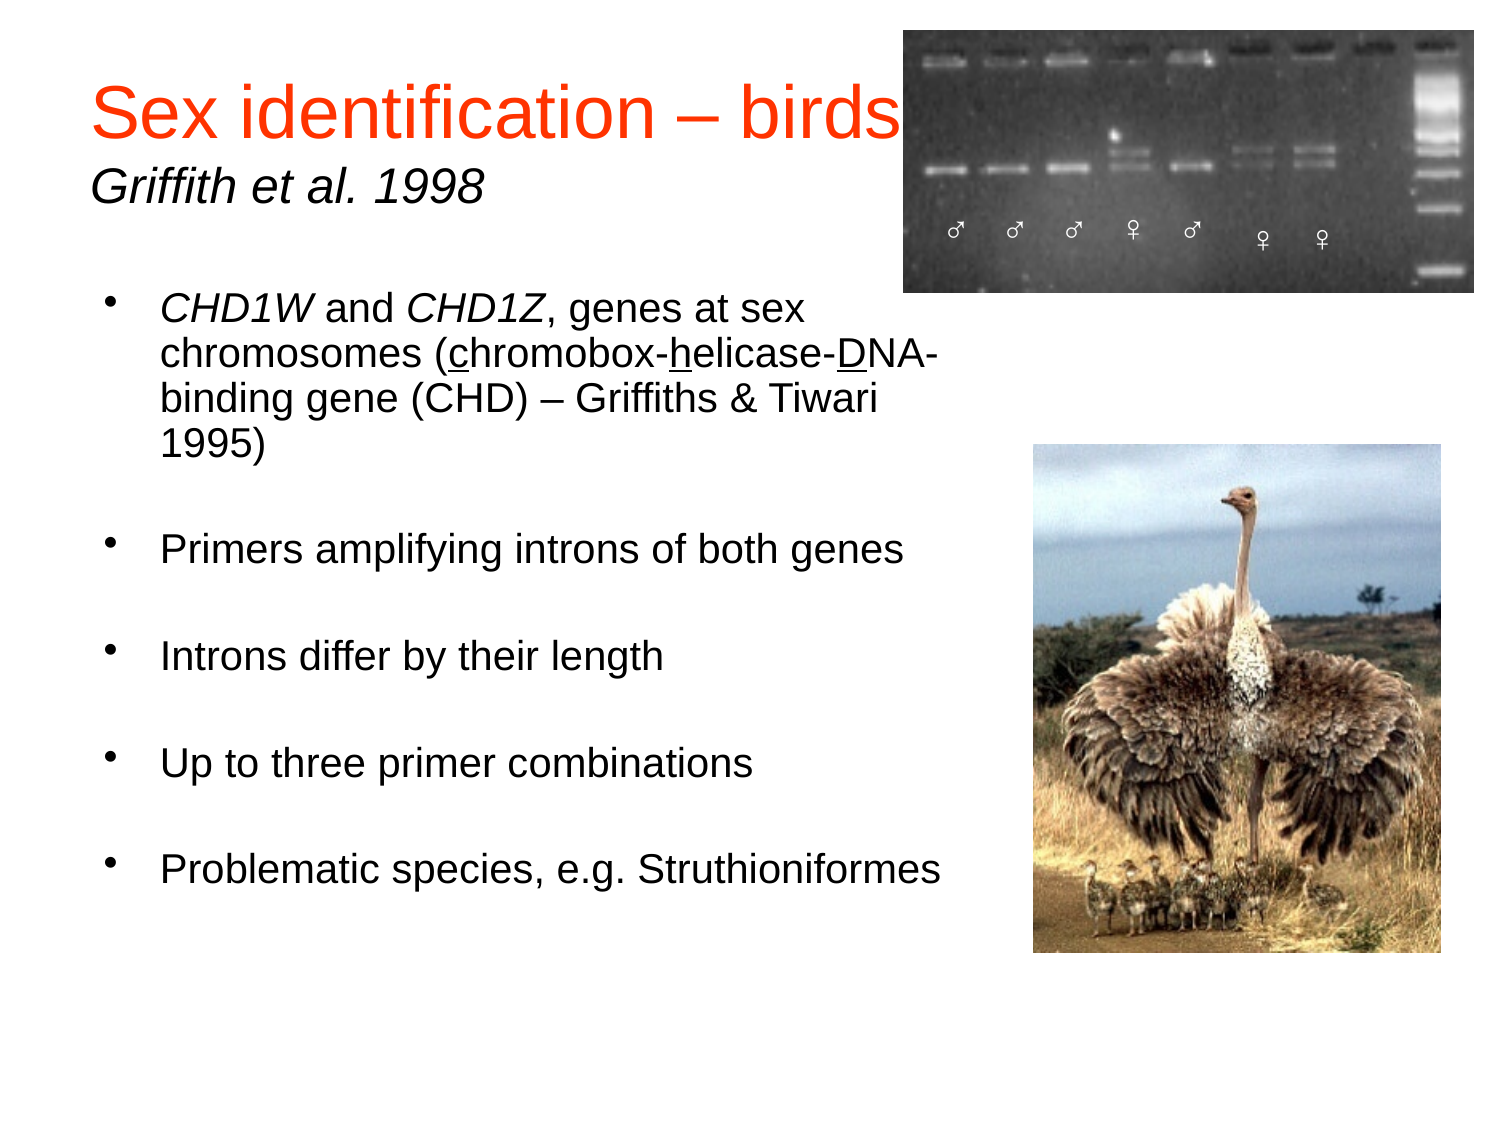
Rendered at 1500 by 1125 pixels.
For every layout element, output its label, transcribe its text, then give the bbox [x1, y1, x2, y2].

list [903, 30, 1474, 293]
title Sex identification – birds Griffith et al. 1998 [75, 45, 898, 233]
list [1033, 444, 1442, 953]
list CHD1W and CHD1Z, genes at sex chromosomes (chromobox-helicase-DNA-binding gene (CHD) – Griffiths & Tiwari 1995) Primers amplifying introns of both genes Introns differ by their length Up to three primer combinations Problematic species, e.g. Struthioniformes [88, 278, 1010, 1022]
